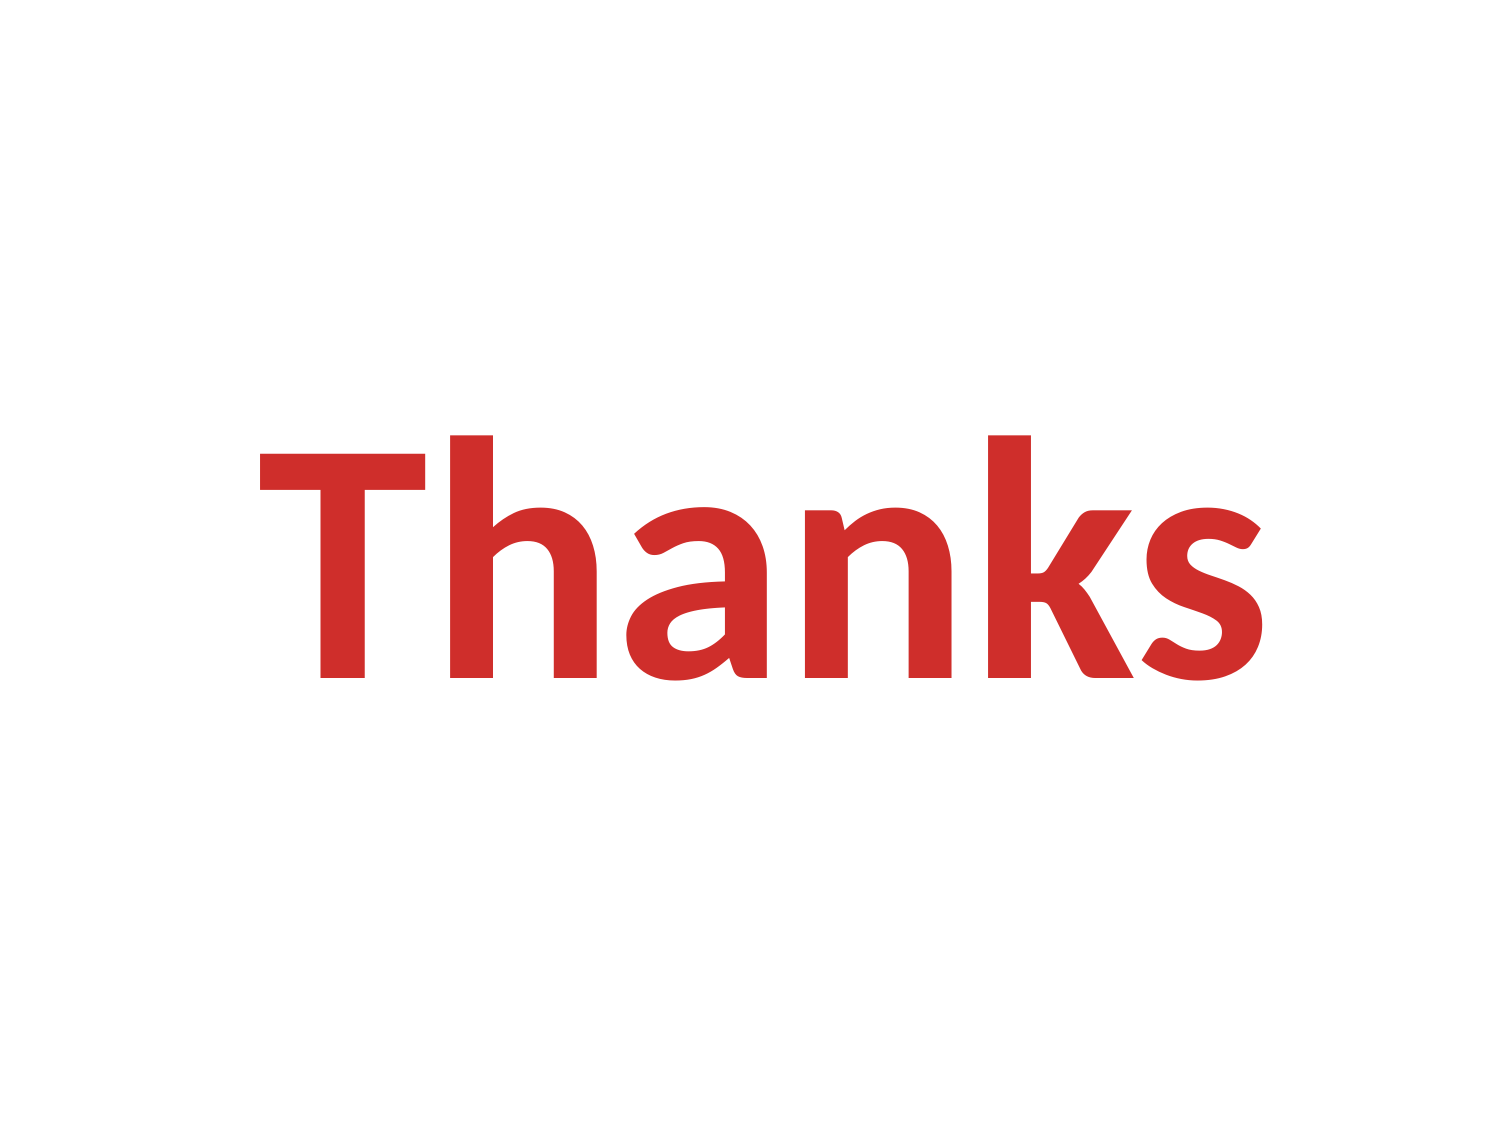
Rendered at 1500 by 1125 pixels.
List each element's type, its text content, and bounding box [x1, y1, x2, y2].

text_box Thanks [242, 324, 1287, 755]
